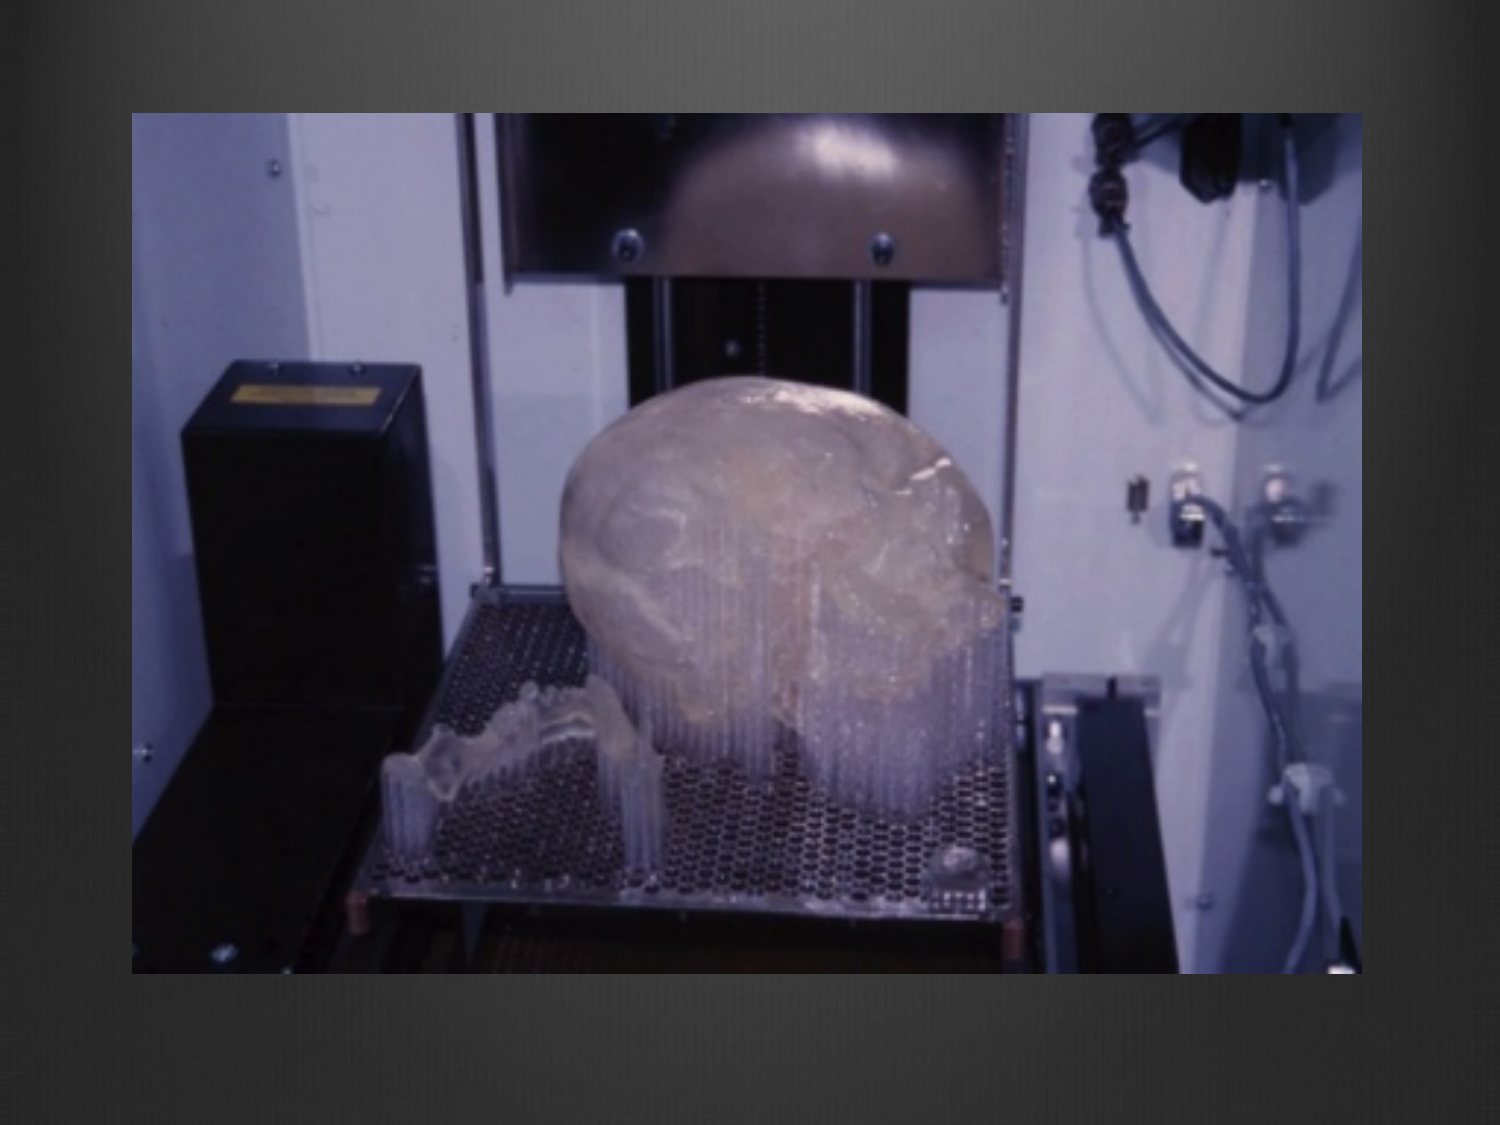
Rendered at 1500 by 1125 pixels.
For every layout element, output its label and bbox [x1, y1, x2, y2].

picture [132, 113, 1362, 974]
